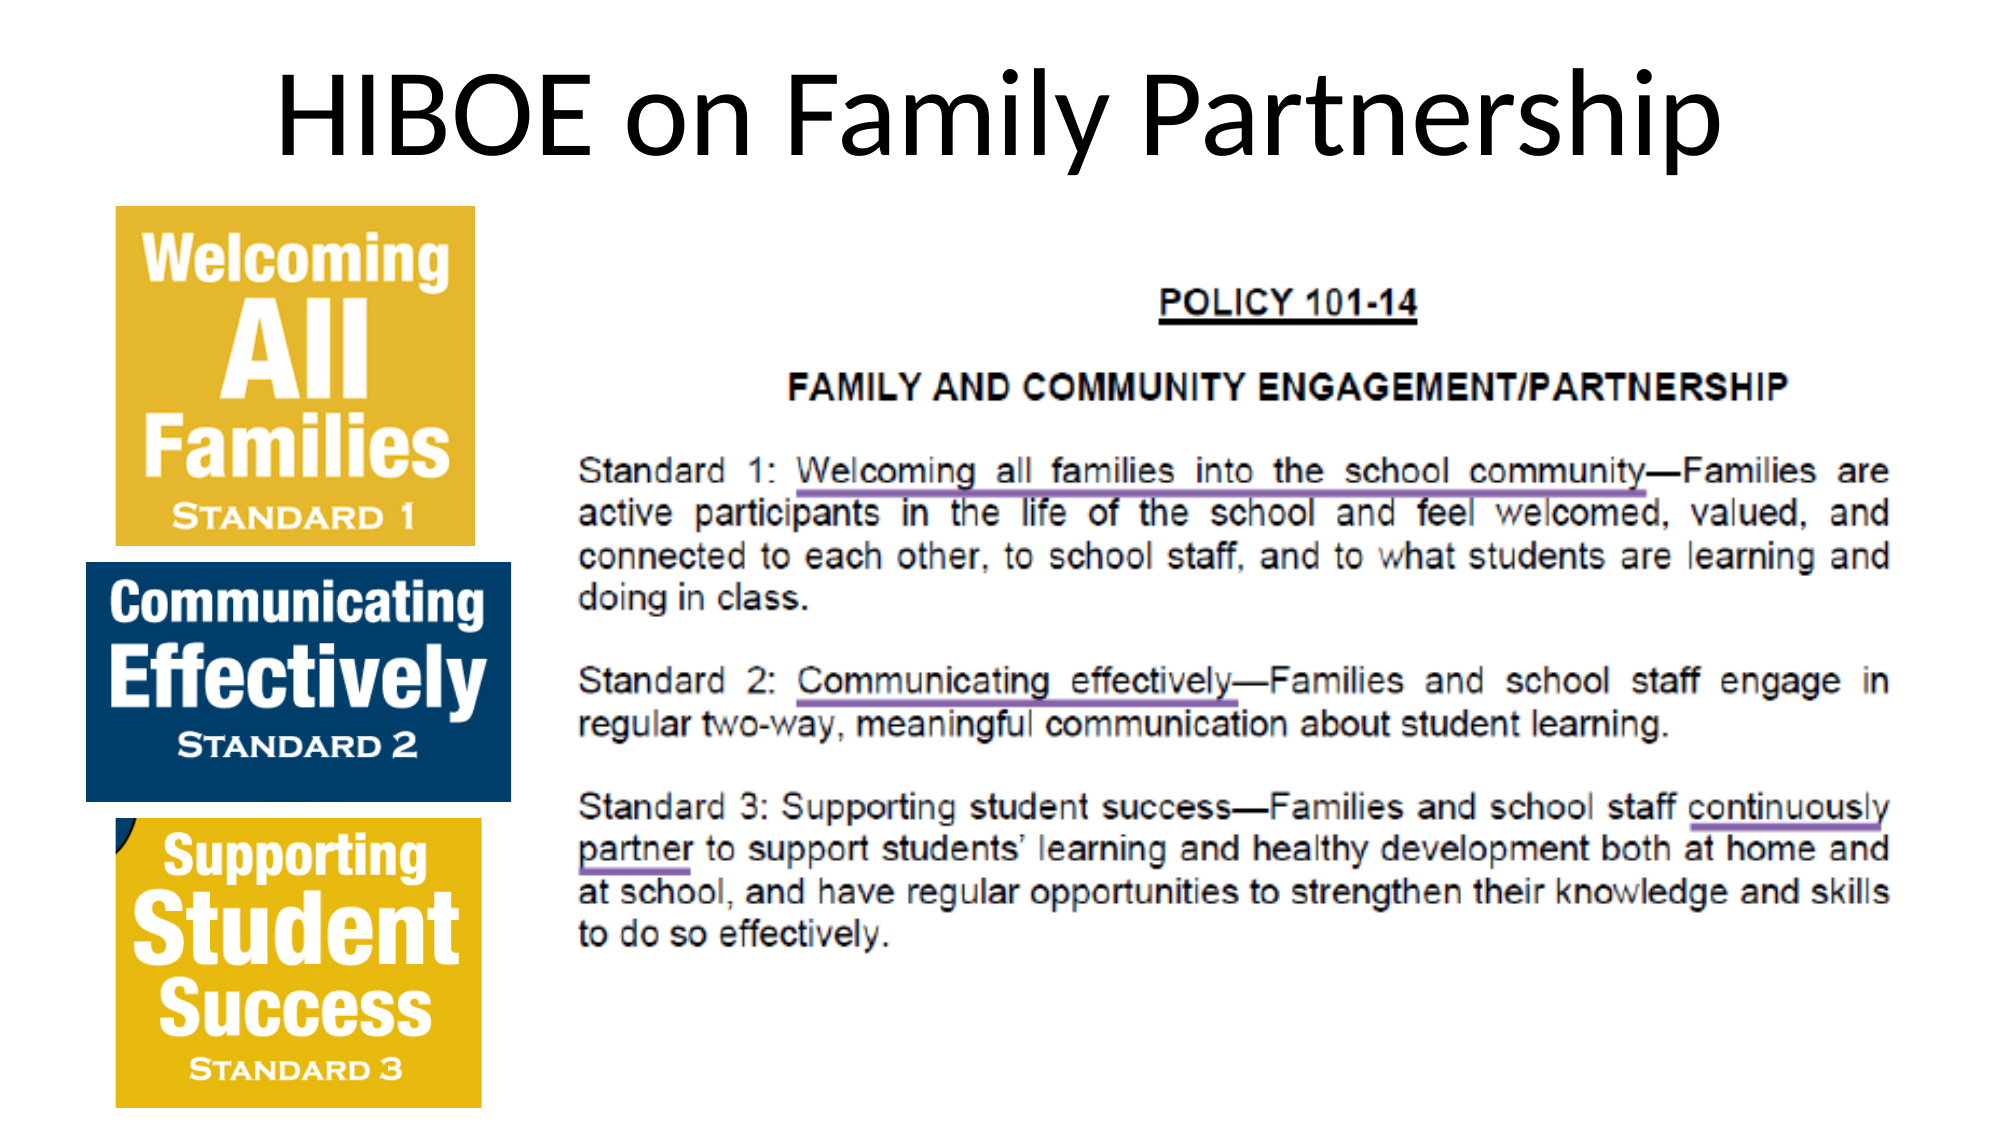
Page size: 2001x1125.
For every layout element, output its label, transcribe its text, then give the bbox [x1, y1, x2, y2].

picture [115, 205, 475, 546]
picture [86, 562, 512, 802]
picture [115, 818, 482, 1108]
text_box HIBOE on Family Partnership [218, 22, 1782, 188]
picture [536, 253, 1947, 977]
